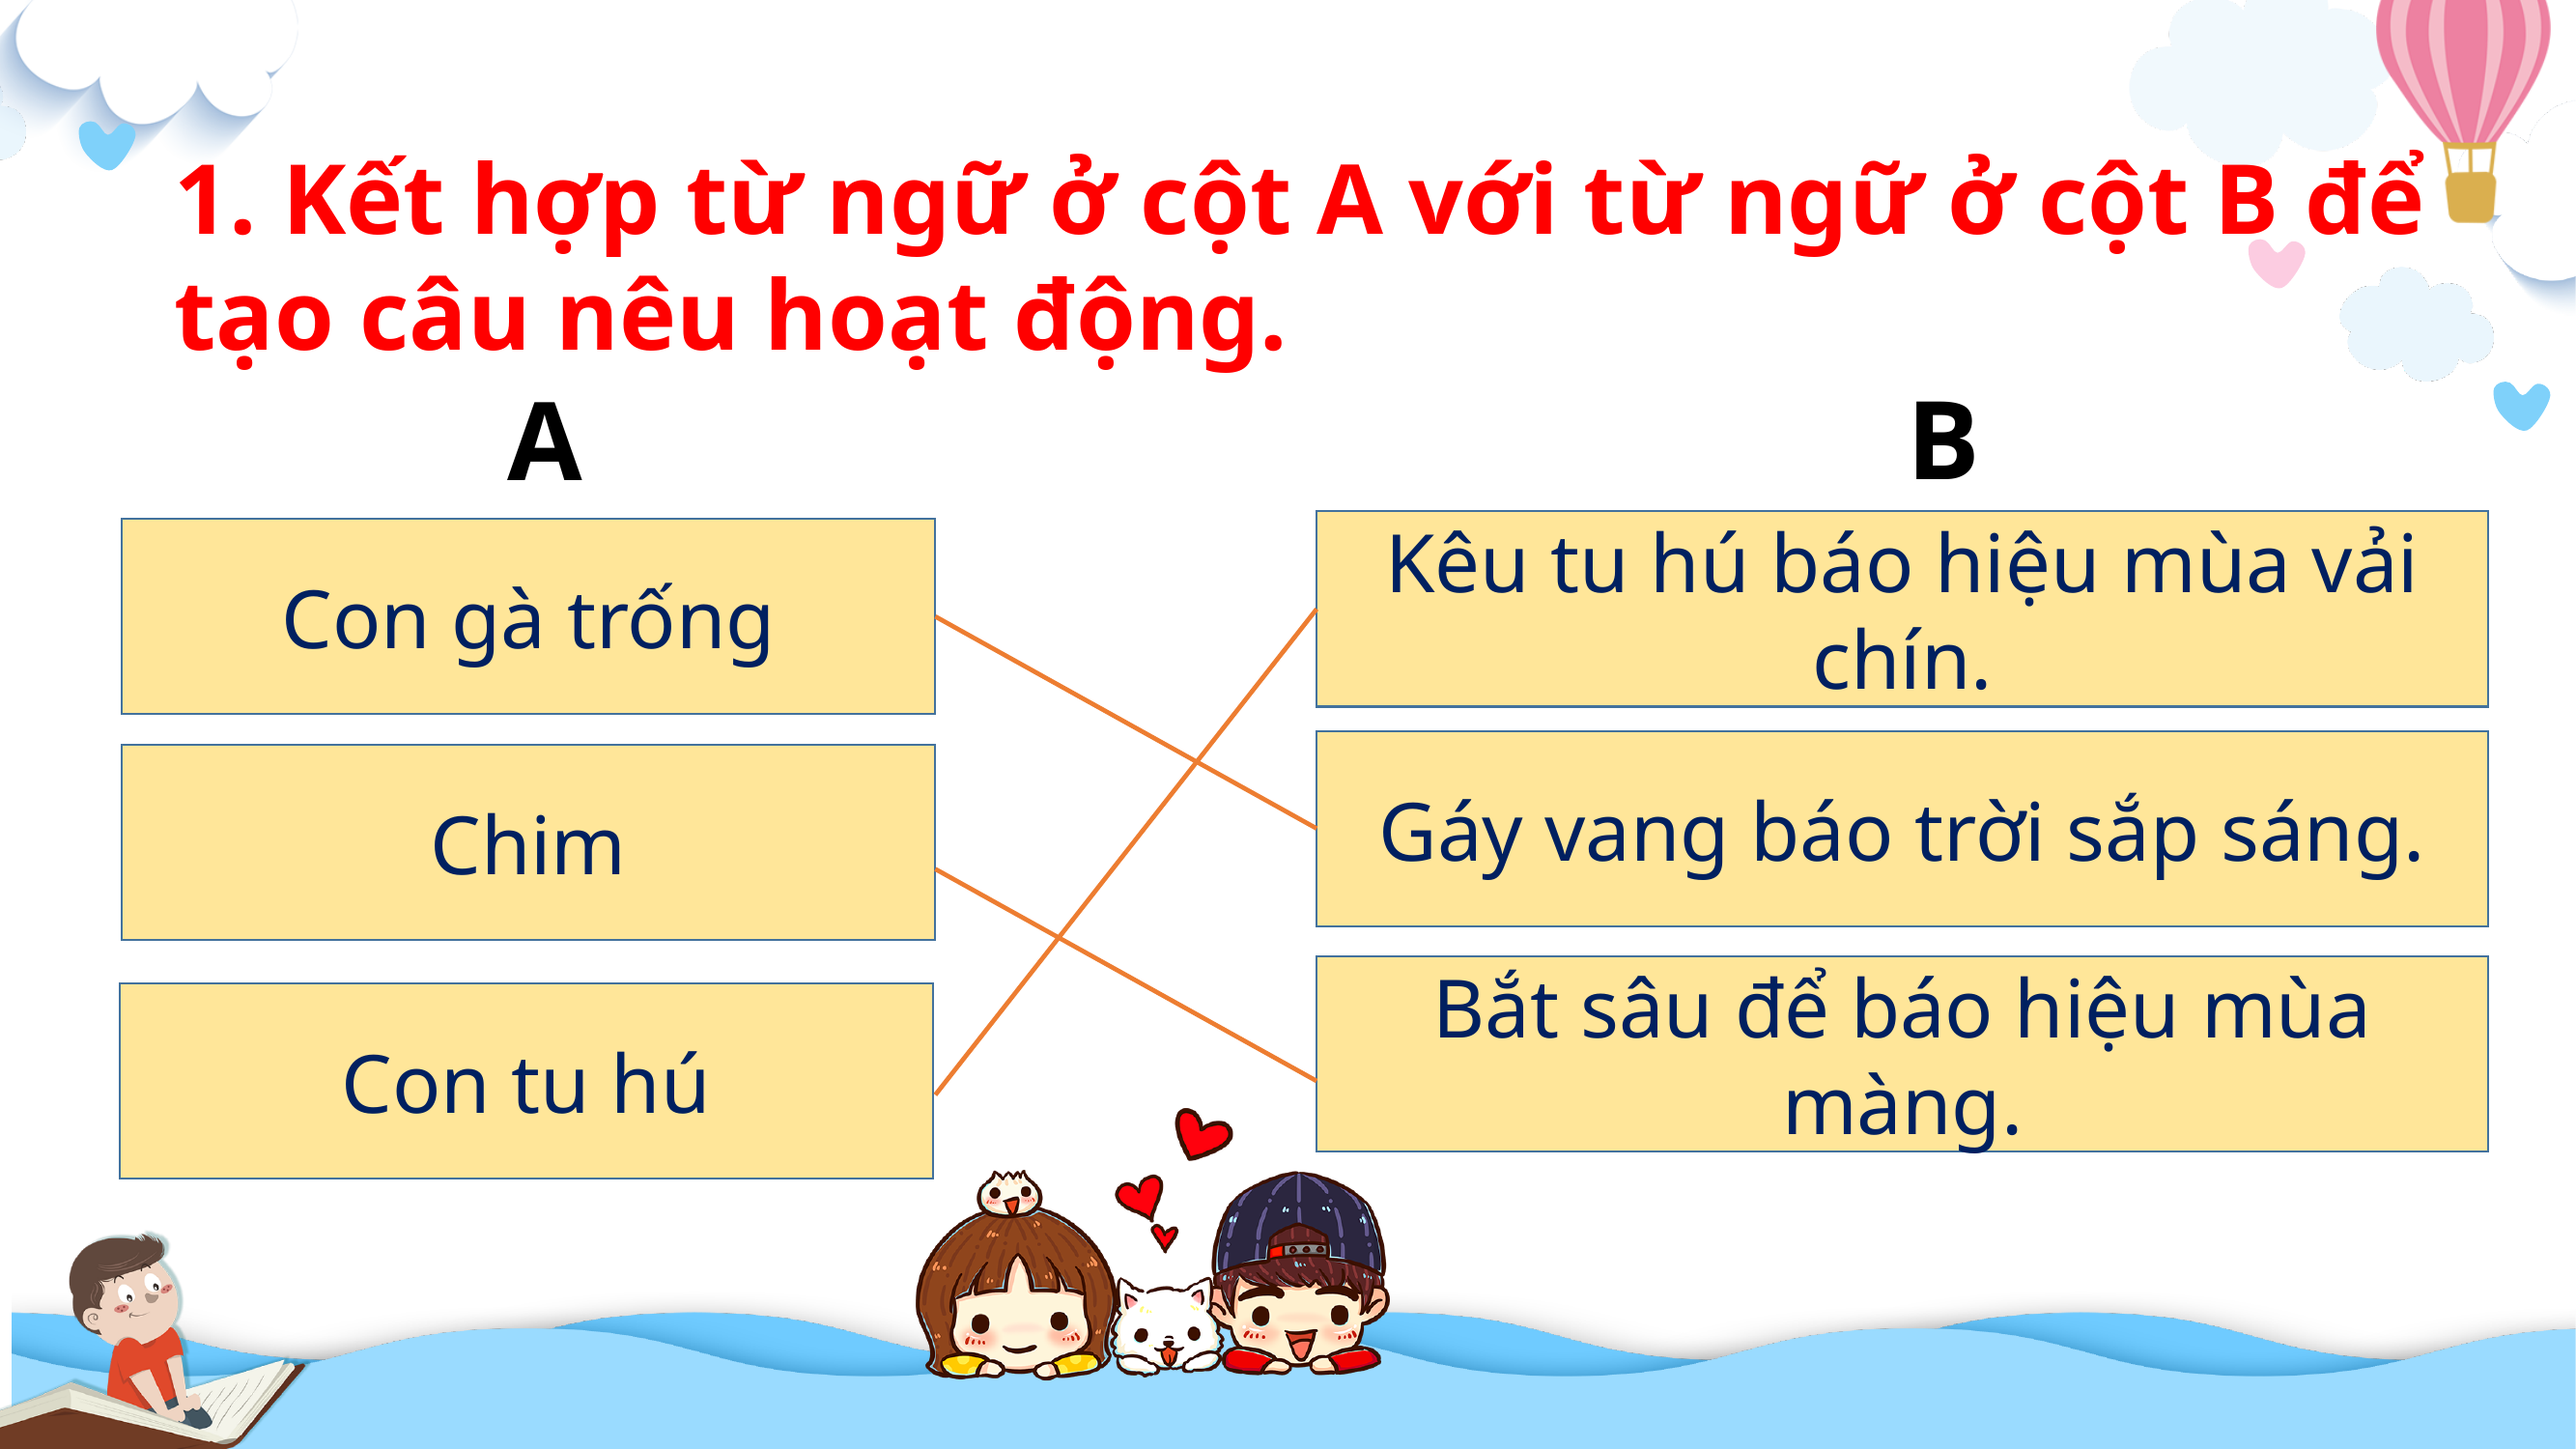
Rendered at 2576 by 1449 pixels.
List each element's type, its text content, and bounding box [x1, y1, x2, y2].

text_box [2492, 381, 2552, 433]
text_box A [493, 364, 646, 510]
picture [2129, 0, 2576, 382]
picture [0, 1032, 2576, 1449]
text_box Bắt sâu để báo hiệu mùa màng. [1317, 955, 2489, 1152]
text_box Con gà trống [121, 518, 936, 715]
text_box 1. Kết hợp từ ngữ ở cột A với từ ngữ ở cột B để tạo câu nêu hoạt động. [159, 129, 2442, 377]
picture [0, 0, 298, 180]
text_box Con tu hú [119, 982, 934, 1179]
text_box B [1892, 363, 2046, 509]
text_box Chim [121, 744, 935, 941]
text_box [935, 609, 1317, 1095]
text_box Kêu tu hú báo hiệu mùa vải chín. [1316, 510, 2489, 708]
text_box Gáy vang báo trời sắp sáng. [1317, 730, 2489, 927]
